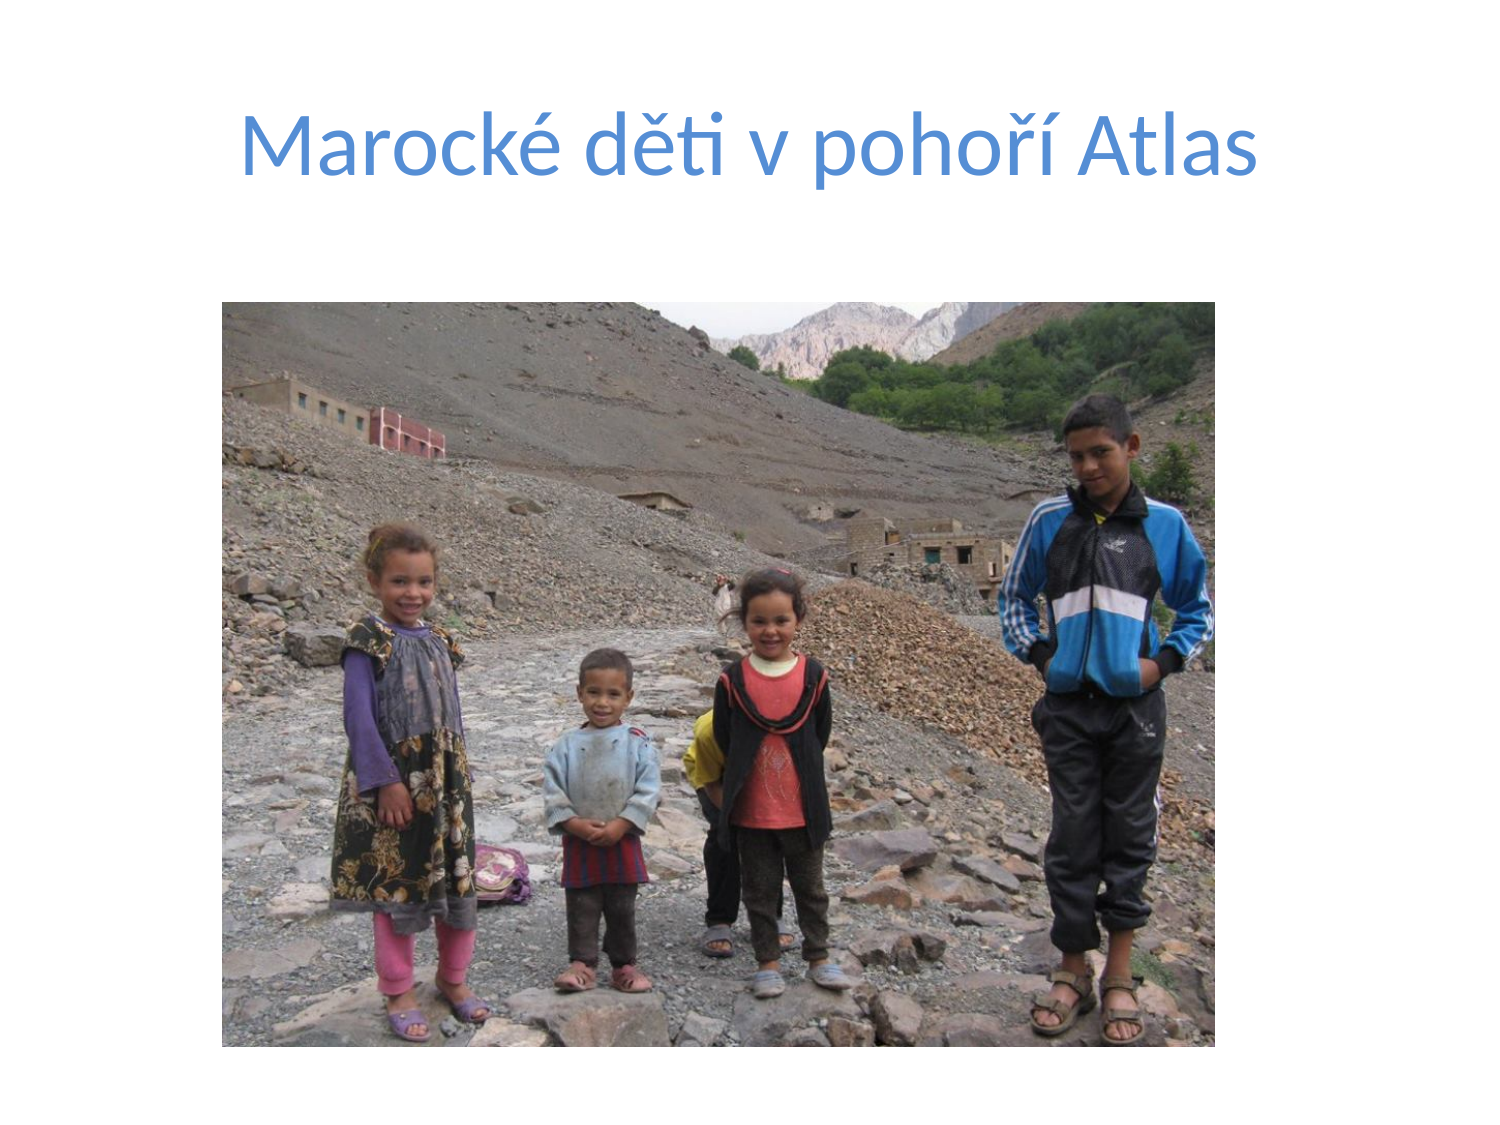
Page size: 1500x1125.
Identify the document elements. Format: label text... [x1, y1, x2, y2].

title Marocké děti v pohoří Atlas [75, 45, 1425, 233]
picture [222, 302, 1215, 1048]
